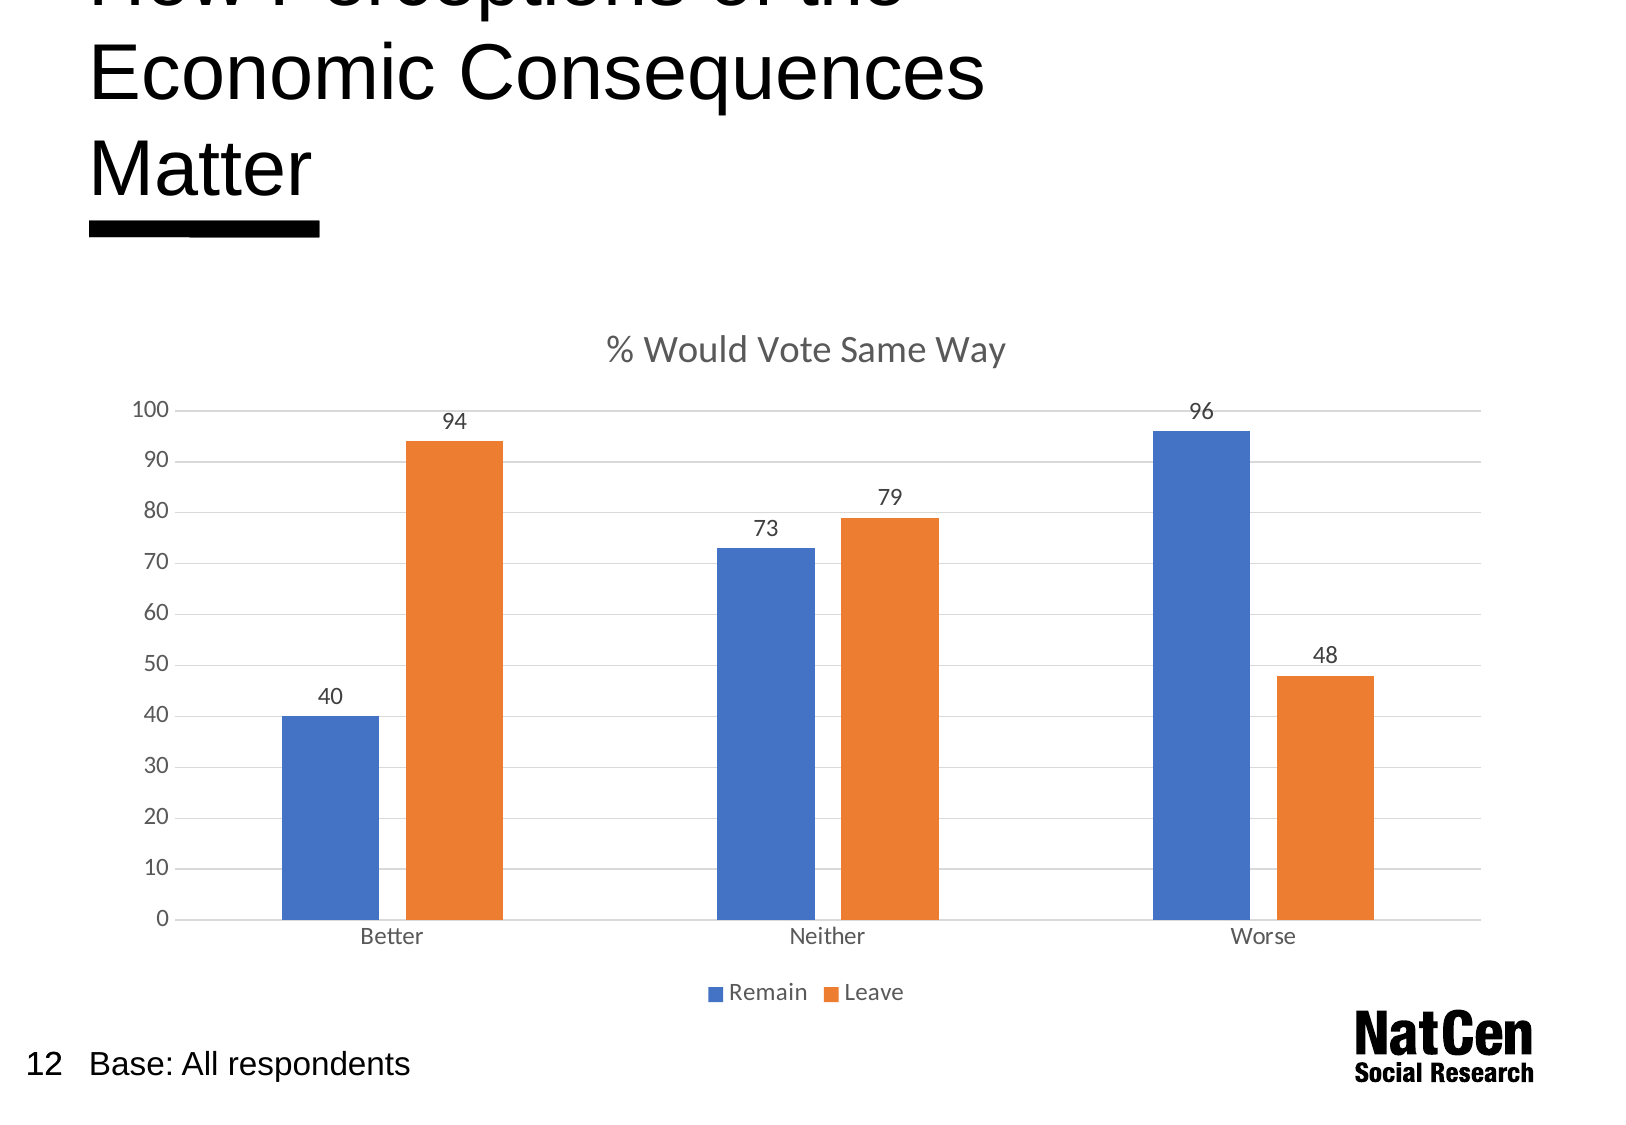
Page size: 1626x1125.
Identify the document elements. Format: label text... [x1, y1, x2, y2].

chart [102, 299, 1510, 1014]
title How Perceptions of the Economic Consequences Matter [89, 75, 1234, 211]
text_box Base: All respondents [88, 1042, 1233, 1083]
